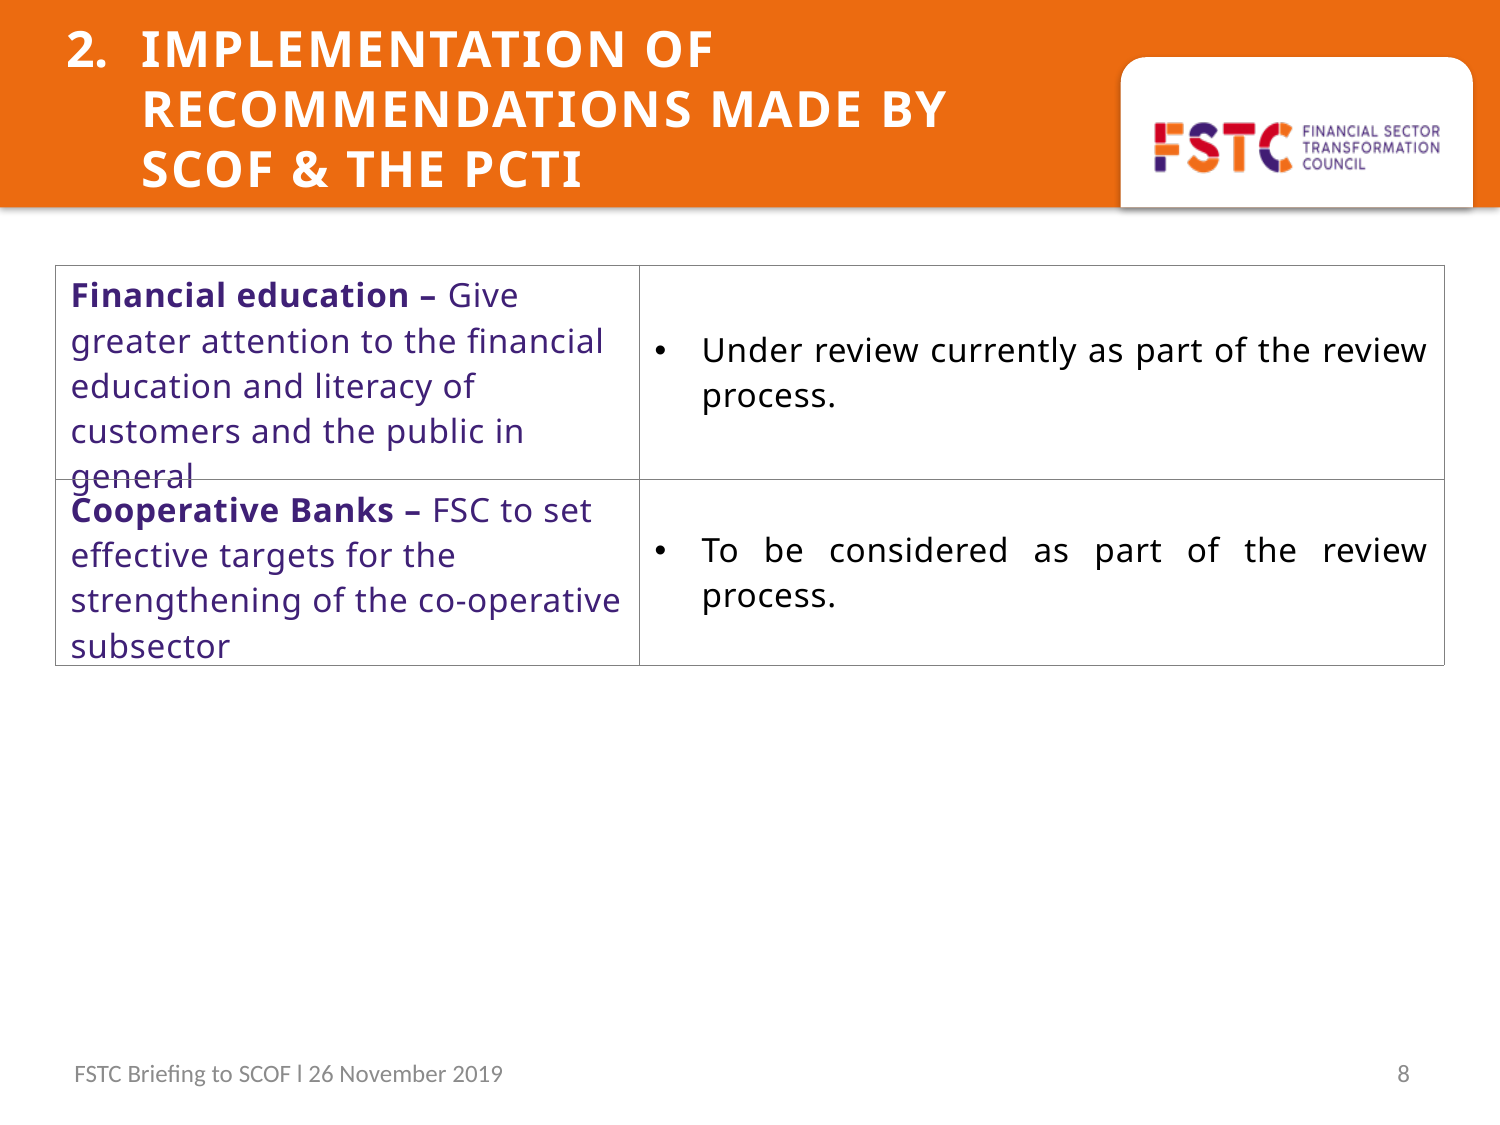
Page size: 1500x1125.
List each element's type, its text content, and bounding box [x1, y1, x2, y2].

table_cell To be considered as part of the review process. [640, 480, 1444, 665]
table_header Financial education – Give greater attention to the financial education and literacy of customers and the public in general [56, 266, 639, 479]
table_cell Cooperative Banks – FSC to set effective targets for the strengthening of the co-operative subsector [56, 480, 639, 665]
text_box [1119, 56, 1474, 209]
text_box [0, 0, 1500, 208]
footer FSTC Briefing to SCOF l 26 November 2019 [51, 1042, 527, 1103]
text_box Implementation of recommendations made by SCOF & the PCTI [51, 10, 1009, 206]
slide_number 8 [1074, 1042, 1425, 1103]
table_header Under review currently as part of the review process. [640, 266, 1444, 479]
picture [1124, 87, 1469, 208]
